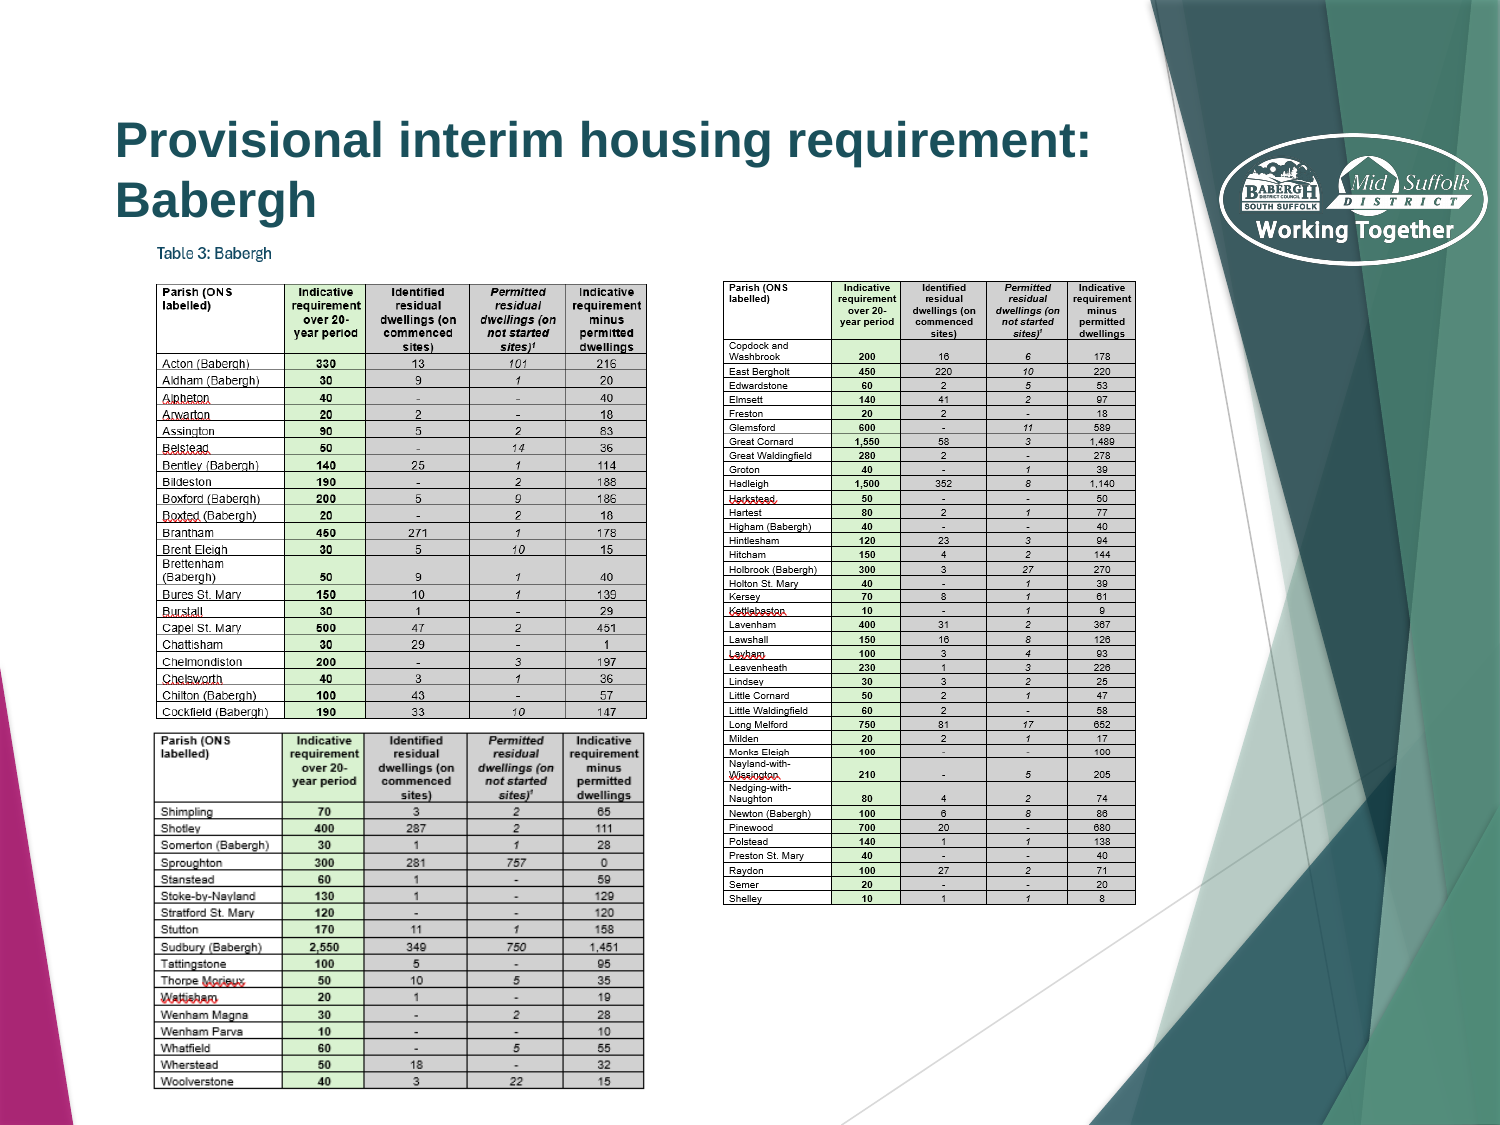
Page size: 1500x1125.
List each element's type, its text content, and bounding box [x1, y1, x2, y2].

picture [1219, 133, 1488, 266]
title Provisional interim housing requirement: Babergh [99, 99, 1142, 317]
picture [148, 722, 656, 1101]
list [721, 274, 1137, 913]
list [147, 239, 656, 722]
